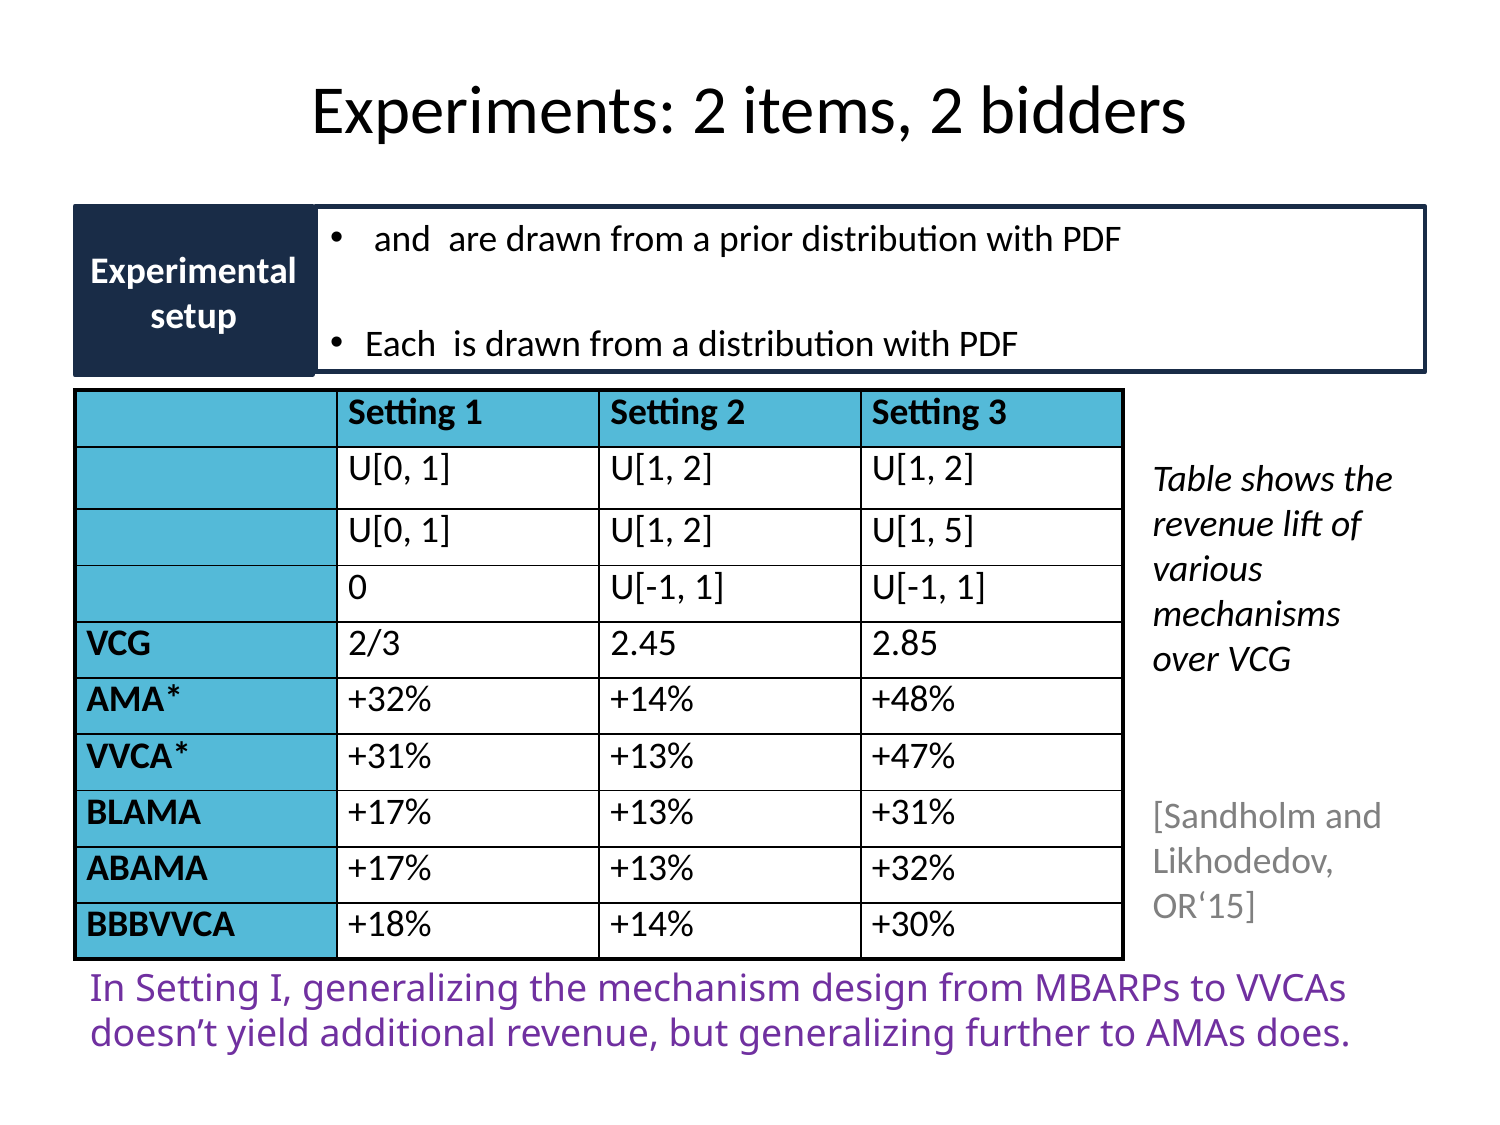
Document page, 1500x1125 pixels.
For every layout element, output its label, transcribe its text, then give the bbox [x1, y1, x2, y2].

title Experiments: 2 items, 2 bidders [75, 12, 1425, 200]
text_box In Setting I, generalizing the mechanism design from MBARPs to VVCAs doesn’t yield additional revenue, but generalizing further to AMAs does. [75, 956, 1475, 1062]
text_box Table shows the revenue lift of various mechanisms over VCG [Sandholm and Likhodedov, OR‘15] [1137, 446, 1428, 953]
text_box Experimental setup [73, 204, 314, 377]
